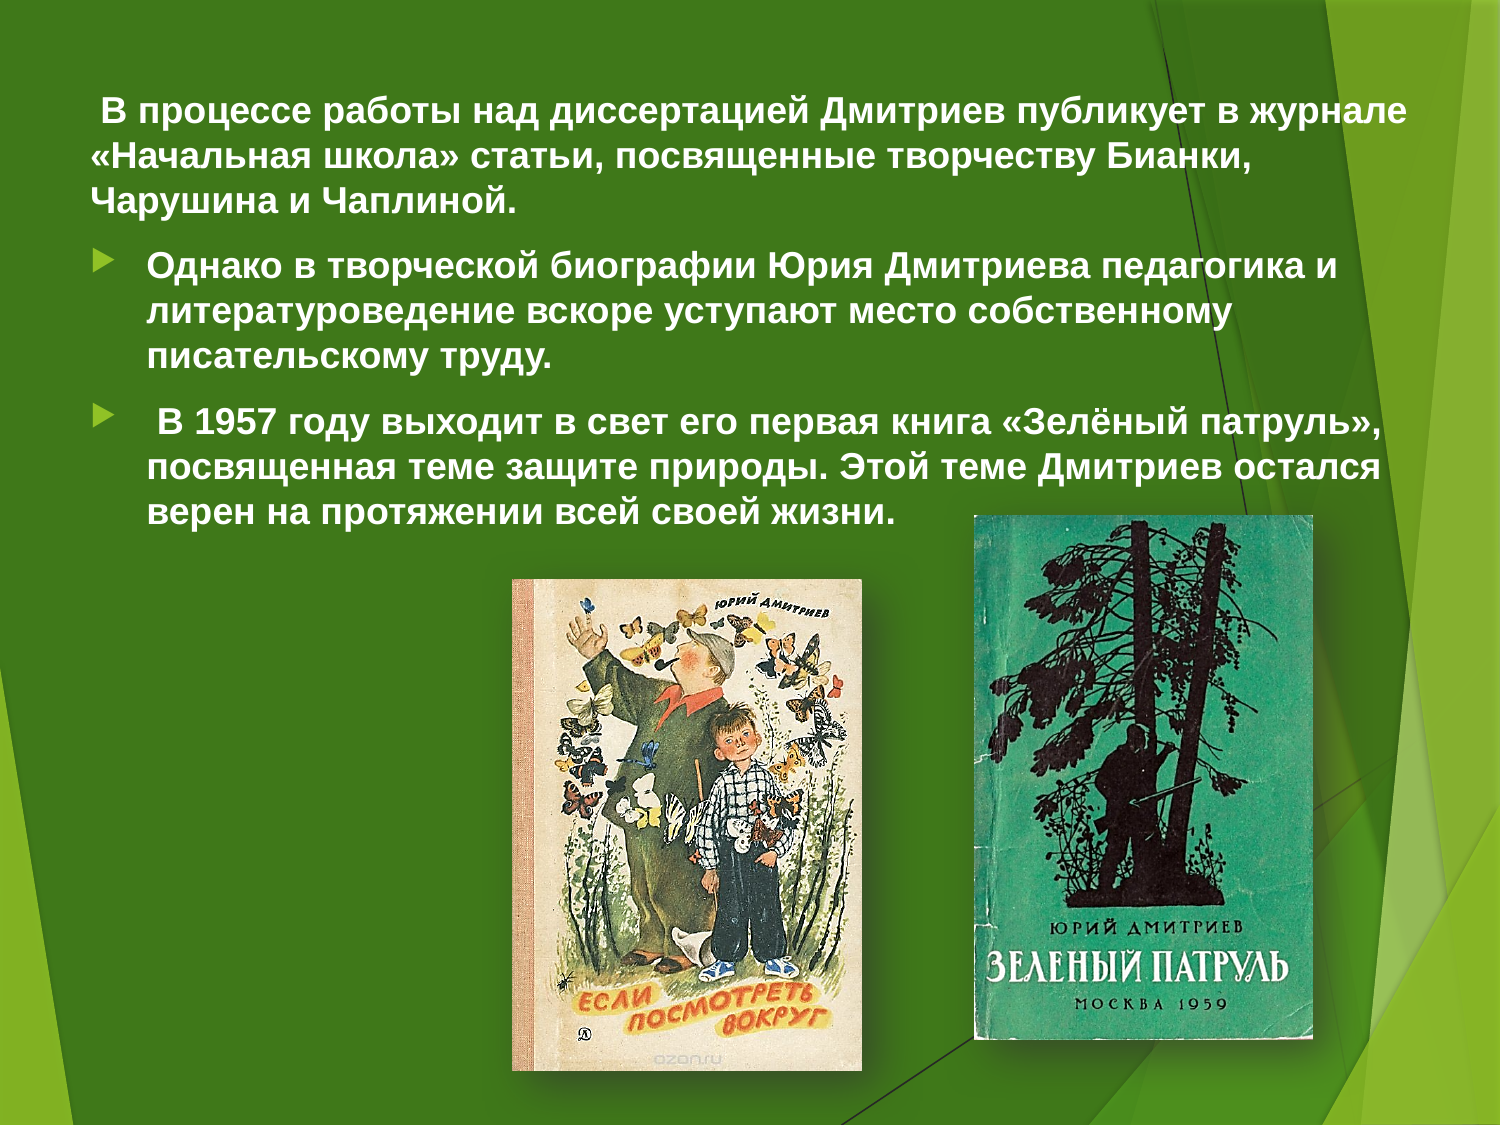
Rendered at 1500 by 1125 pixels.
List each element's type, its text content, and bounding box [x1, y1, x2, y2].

picture [973, 514, 1313, 1040]
list В процессе работы над диссертацией Дмитриев публикует в журнале «Начальная школа» статьи, посвященные творчеству Бианки, Чарушина и Чаплиной. Однако в творческой биографии Юрия Дмитриева педагогика и литературоведение вскоре уступают место собственному писательскому труду. В 1957 году выходит в свет его первая книга «Зелёный патруль», посвященная теме защите природы. Этой теме Дмитриев остался верен на протяжении всей своей жизни. [75, 78, 1425, 1071]
picture [511, 578, 863, 1071]
